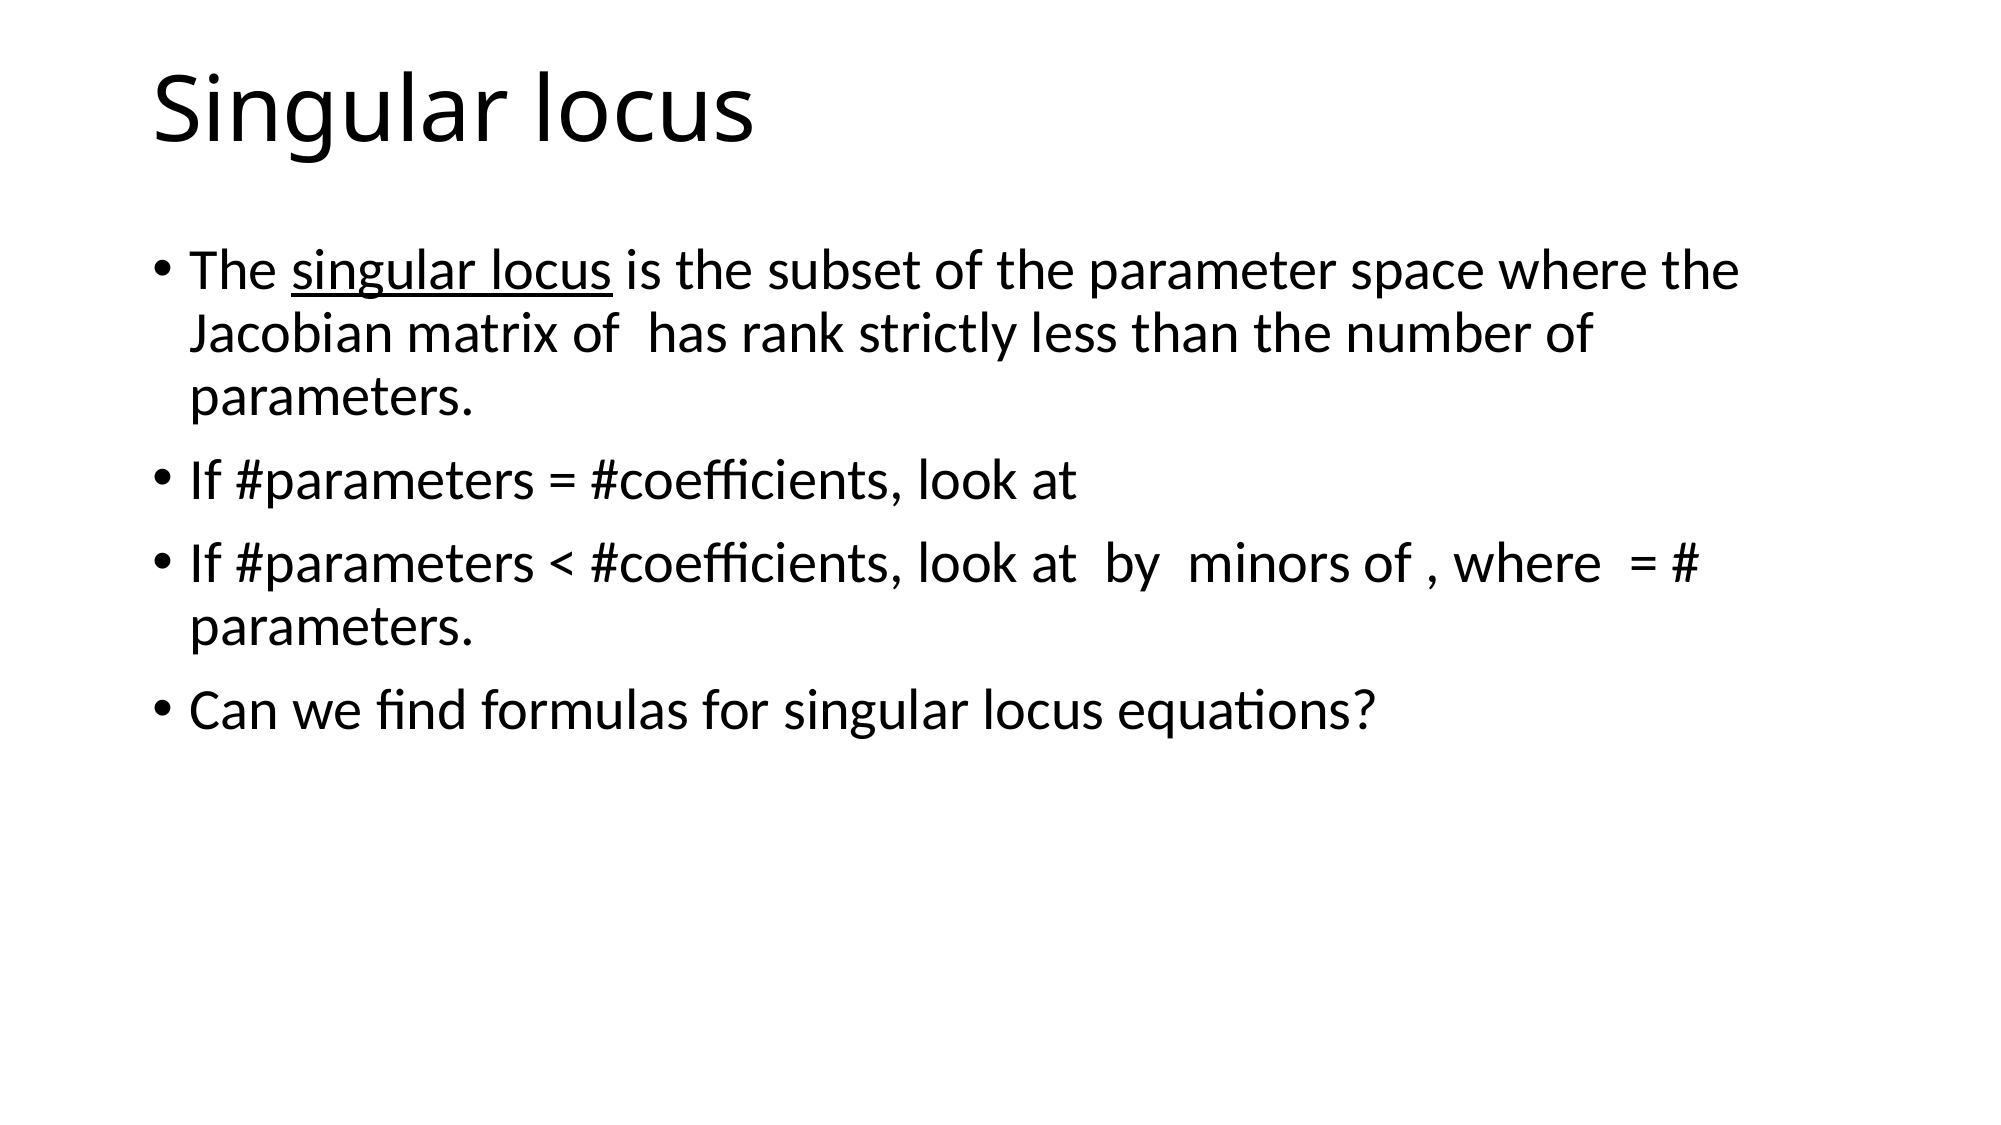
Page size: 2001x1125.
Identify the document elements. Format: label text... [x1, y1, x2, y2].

title Singular locus [137, 3, 1863, 221]
